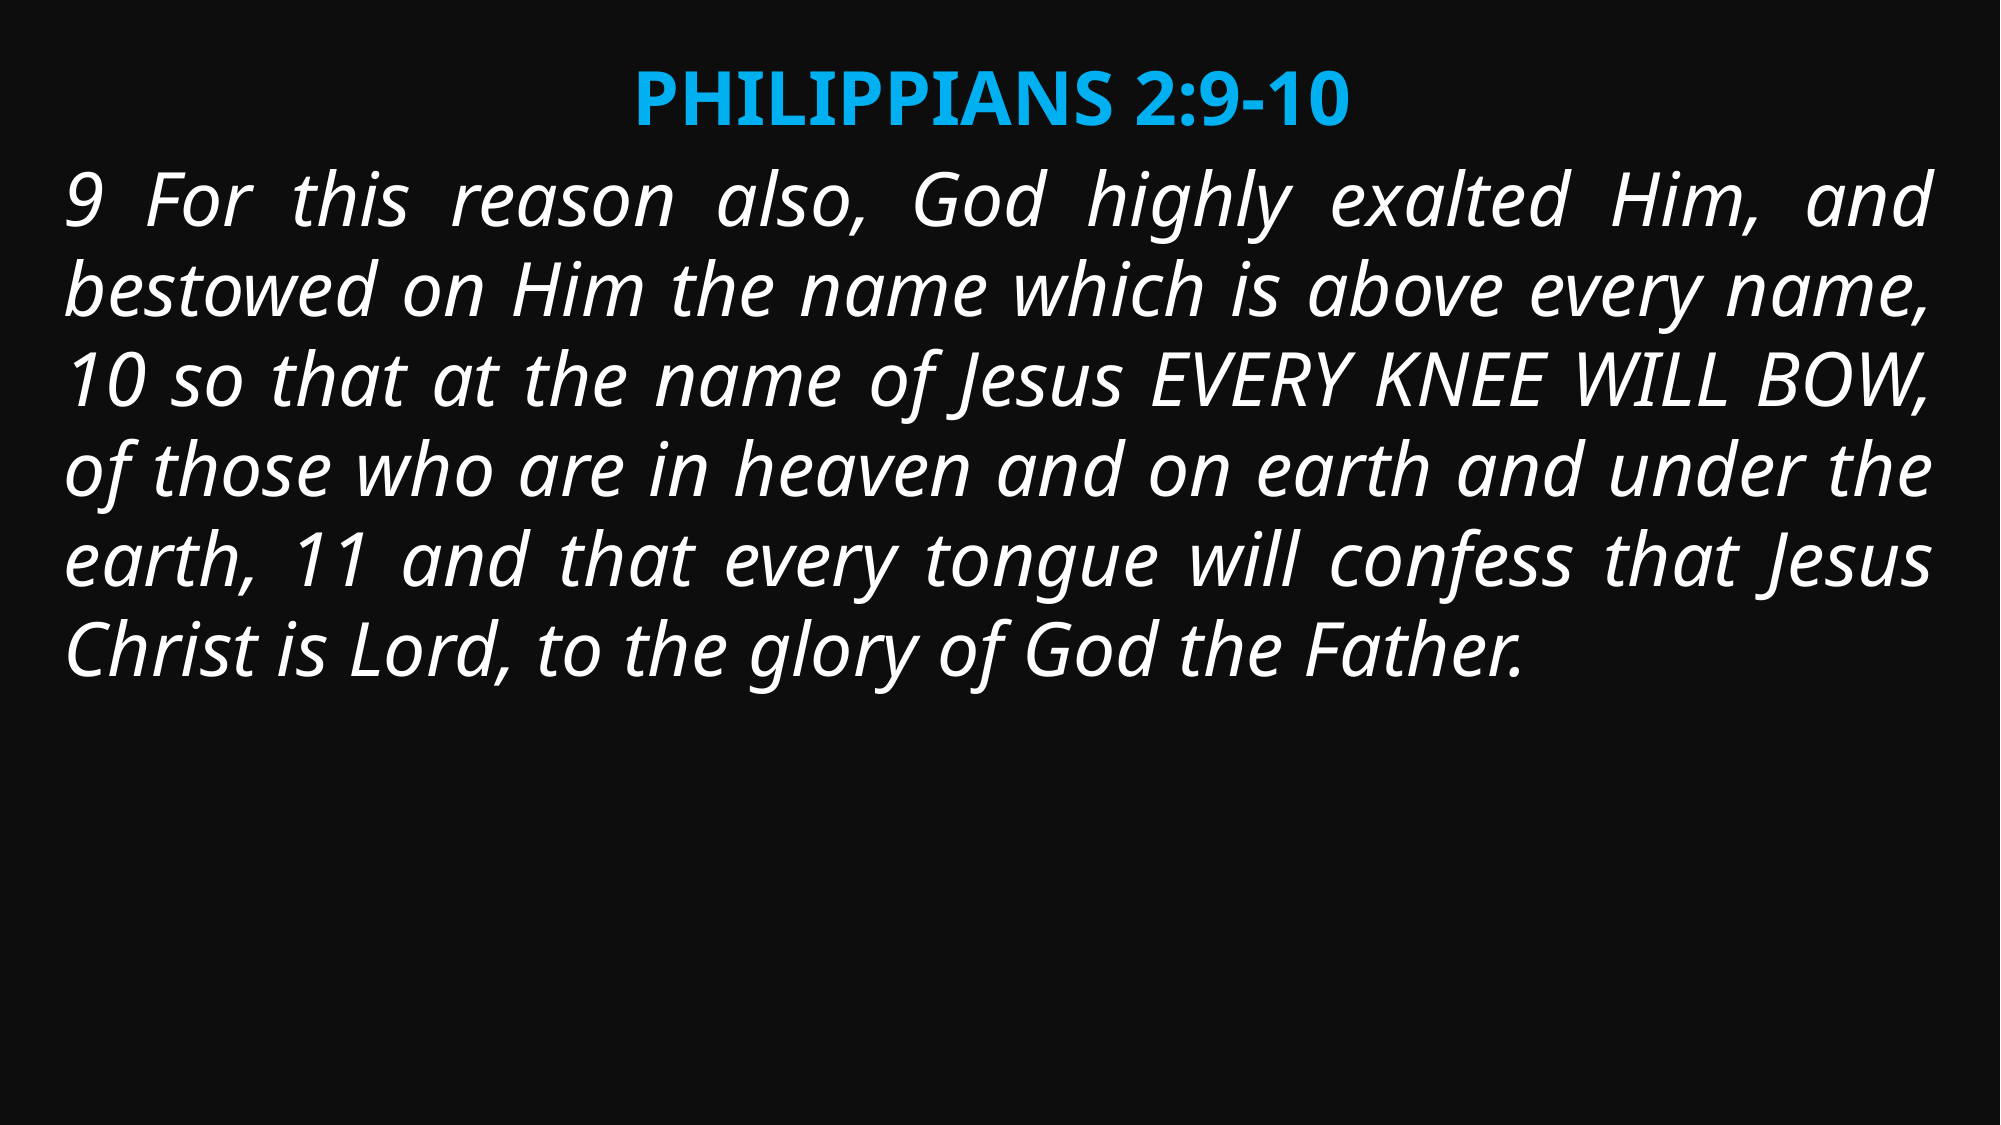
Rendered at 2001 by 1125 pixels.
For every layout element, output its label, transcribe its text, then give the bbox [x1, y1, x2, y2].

subtitle Philippians 2:9-10 [34, 42, 1951, 184]
text_box 9 For this reason also, God highly exalted Him, and bestowed on Him the name which is above every name, 10 so that at the name of Jesus EVERY KNEE WILL BOW, of those who are in heaven and on earth and under the earth, 11 and that every tongue will confess that Jesus Christ is Lord, to the glory of God the Father. [49, 143, 1951, 699]
